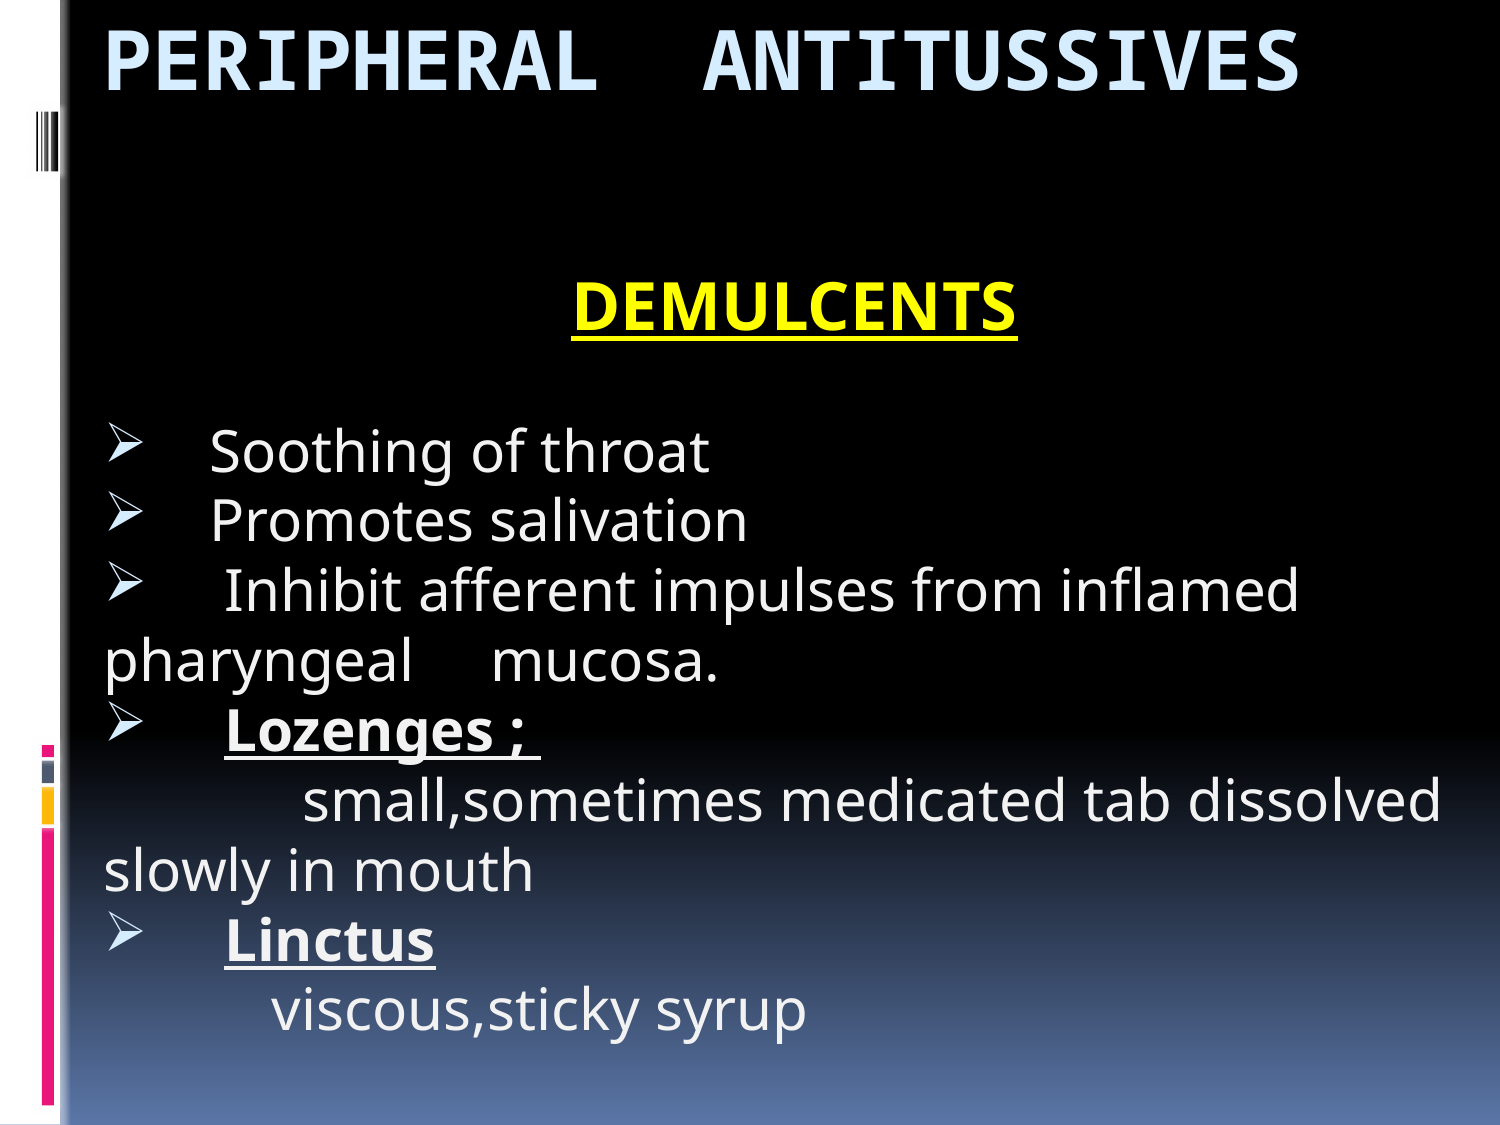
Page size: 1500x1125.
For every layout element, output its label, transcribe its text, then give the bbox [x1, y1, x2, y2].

subtitle DEMULCENTS Soothing of throat Promotes salivation Inhibit afferent impulses from inflamed pharyngeal mucosa. Lozenges ; small,sometimes medicated tab dissolved slowly in mouth Linctus viscous,sticky syrup [87, 149, 1500, 1050]
title PERIPHERAL ANTITUSSIVES [87, 0, 1376, 125]
